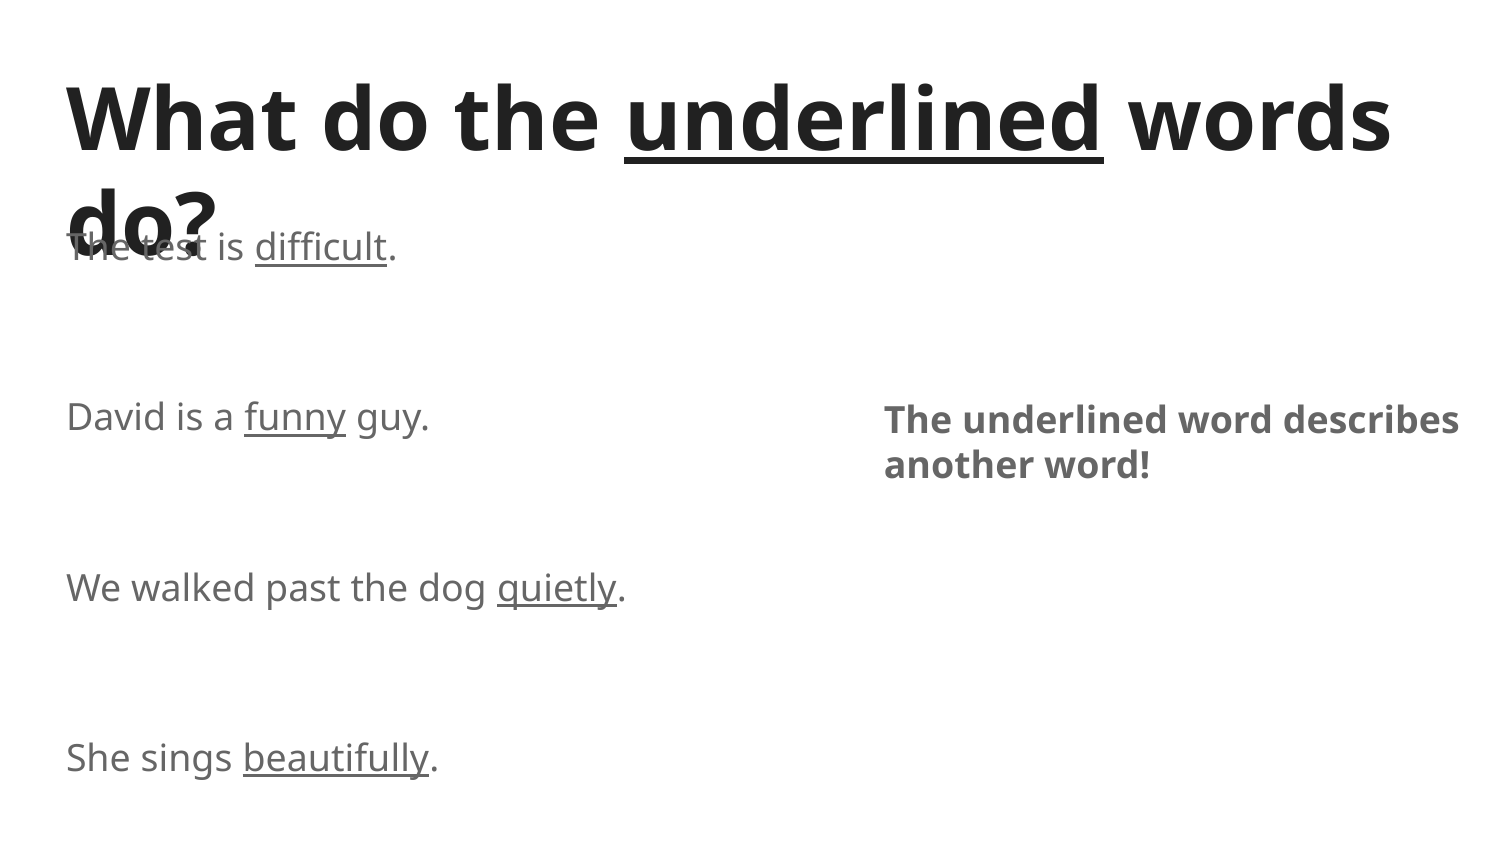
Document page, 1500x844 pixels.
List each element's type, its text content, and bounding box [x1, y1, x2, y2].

title What do the underlined words do? [51, 48, 1449, 180]
text_box The underlined word describes another word! [868, 381, 1500, 608]
list The test is difficult. David is a funny guy. We walked past the dog quietly. She sings beautifully. [51, 201, 1449, 750]
